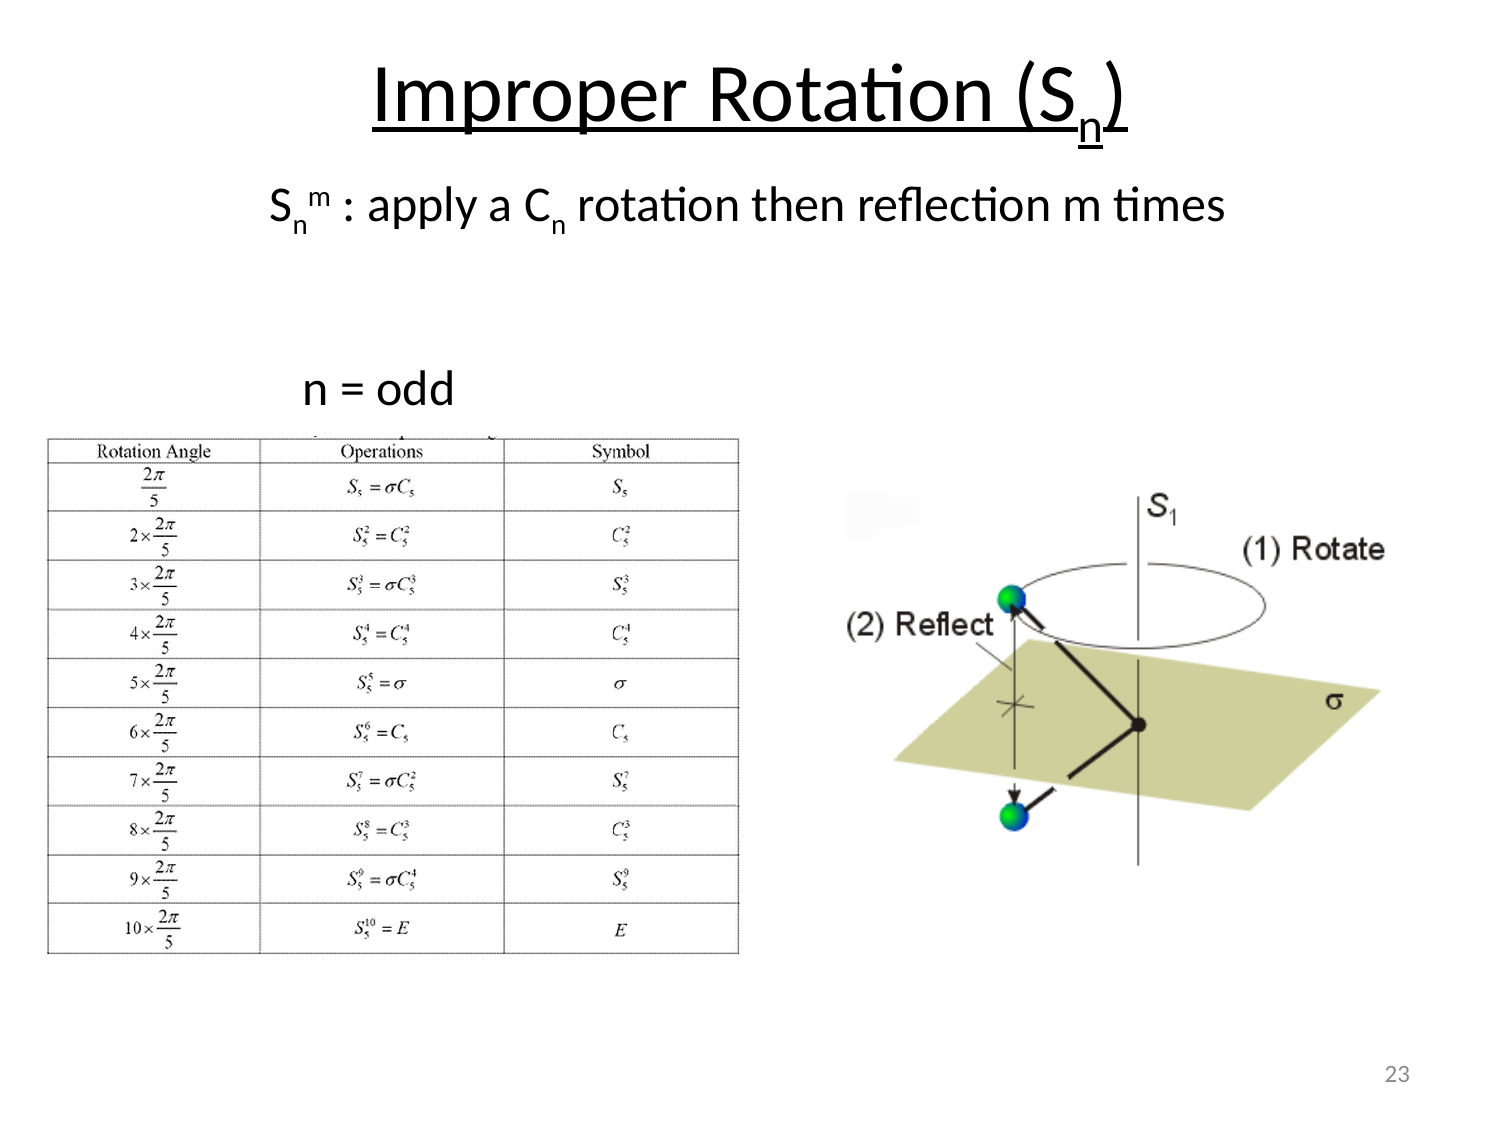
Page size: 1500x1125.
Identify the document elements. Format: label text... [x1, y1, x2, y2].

text_box Snm : apply a Cn rotation then reflection m times [242, 164, 1254, 248]
slide_number 23 [1074, 1042, 1425, 1103]
text_box n = odd [121, 348, 637, 423]
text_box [846, 483, 1420, 878]
picture [40, 433, 741, 957]
text_box Improper Rotation (Sn) [74, 1, 1425, 189]
